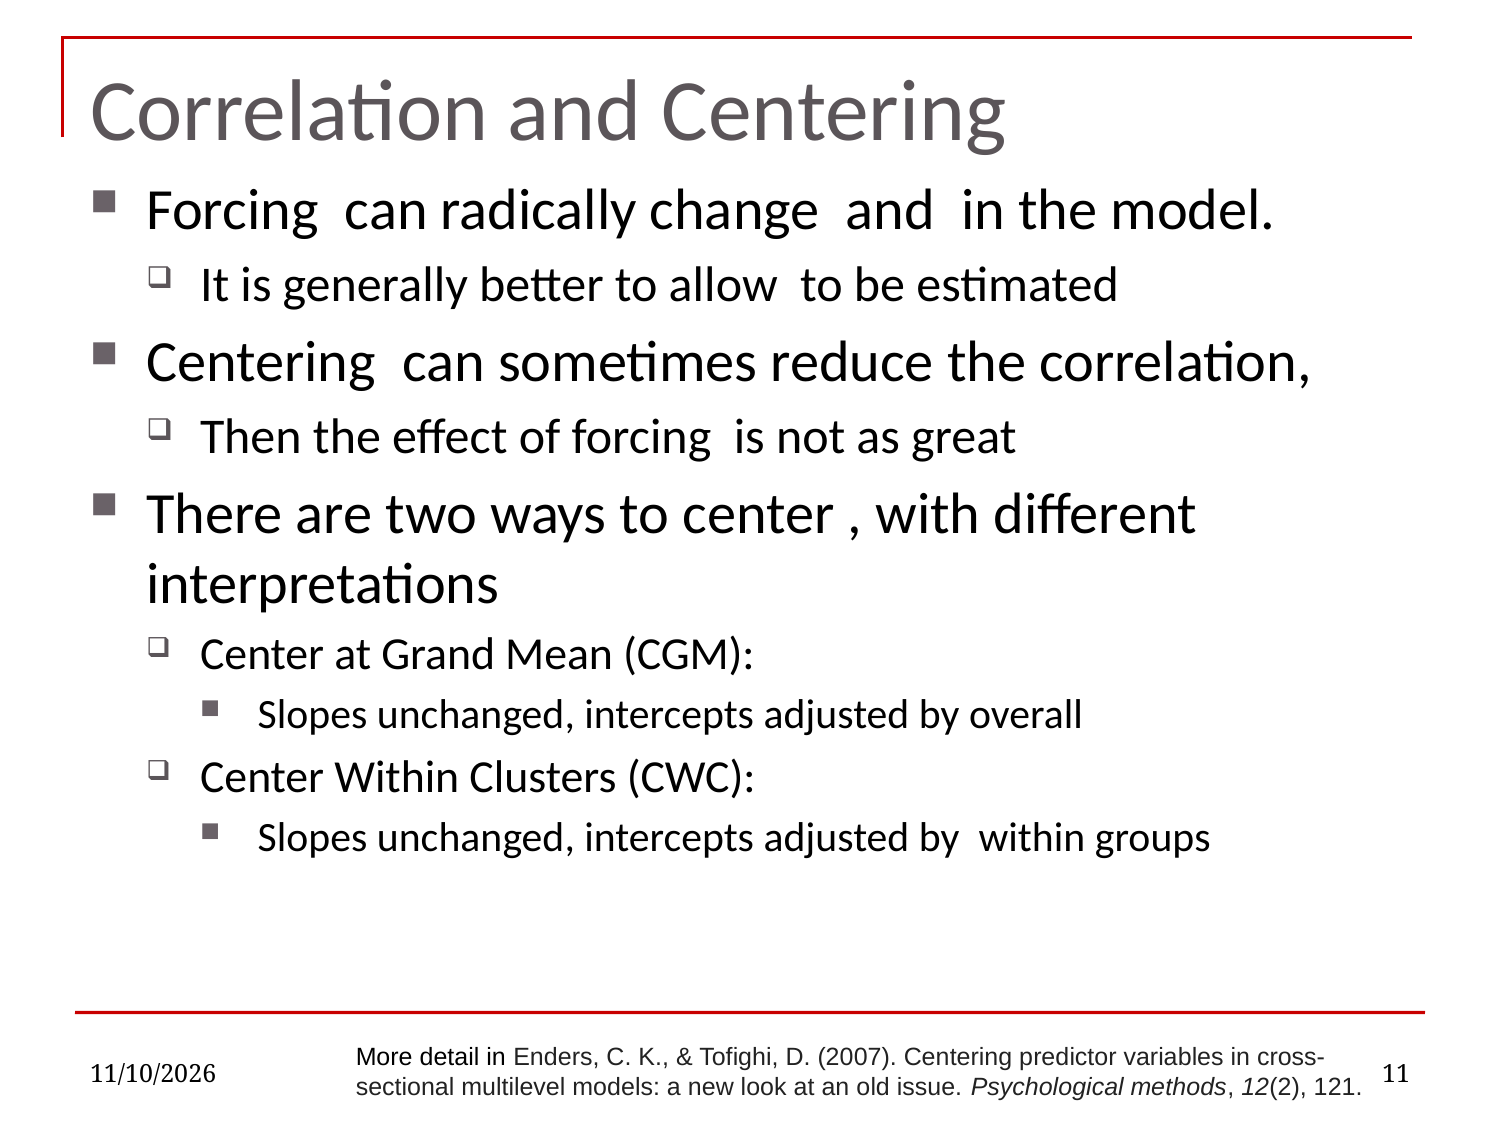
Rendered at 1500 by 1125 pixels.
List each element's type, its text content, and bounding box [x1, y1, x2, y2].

slide_number 11 [1074, 1024, 1425, 1100]
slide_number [75, 1024, 425, 1100]
text_box More detail in Enders, C. K., & Tofighi, D. (2007). Centering predictor variables in cross-sectional multilevel models: a new look at an old issue. Psychological methods, 12(2), 121. [341, 1032, 1410, 1108]
title Correlation and Centering [75, 45, 1425, 233]
